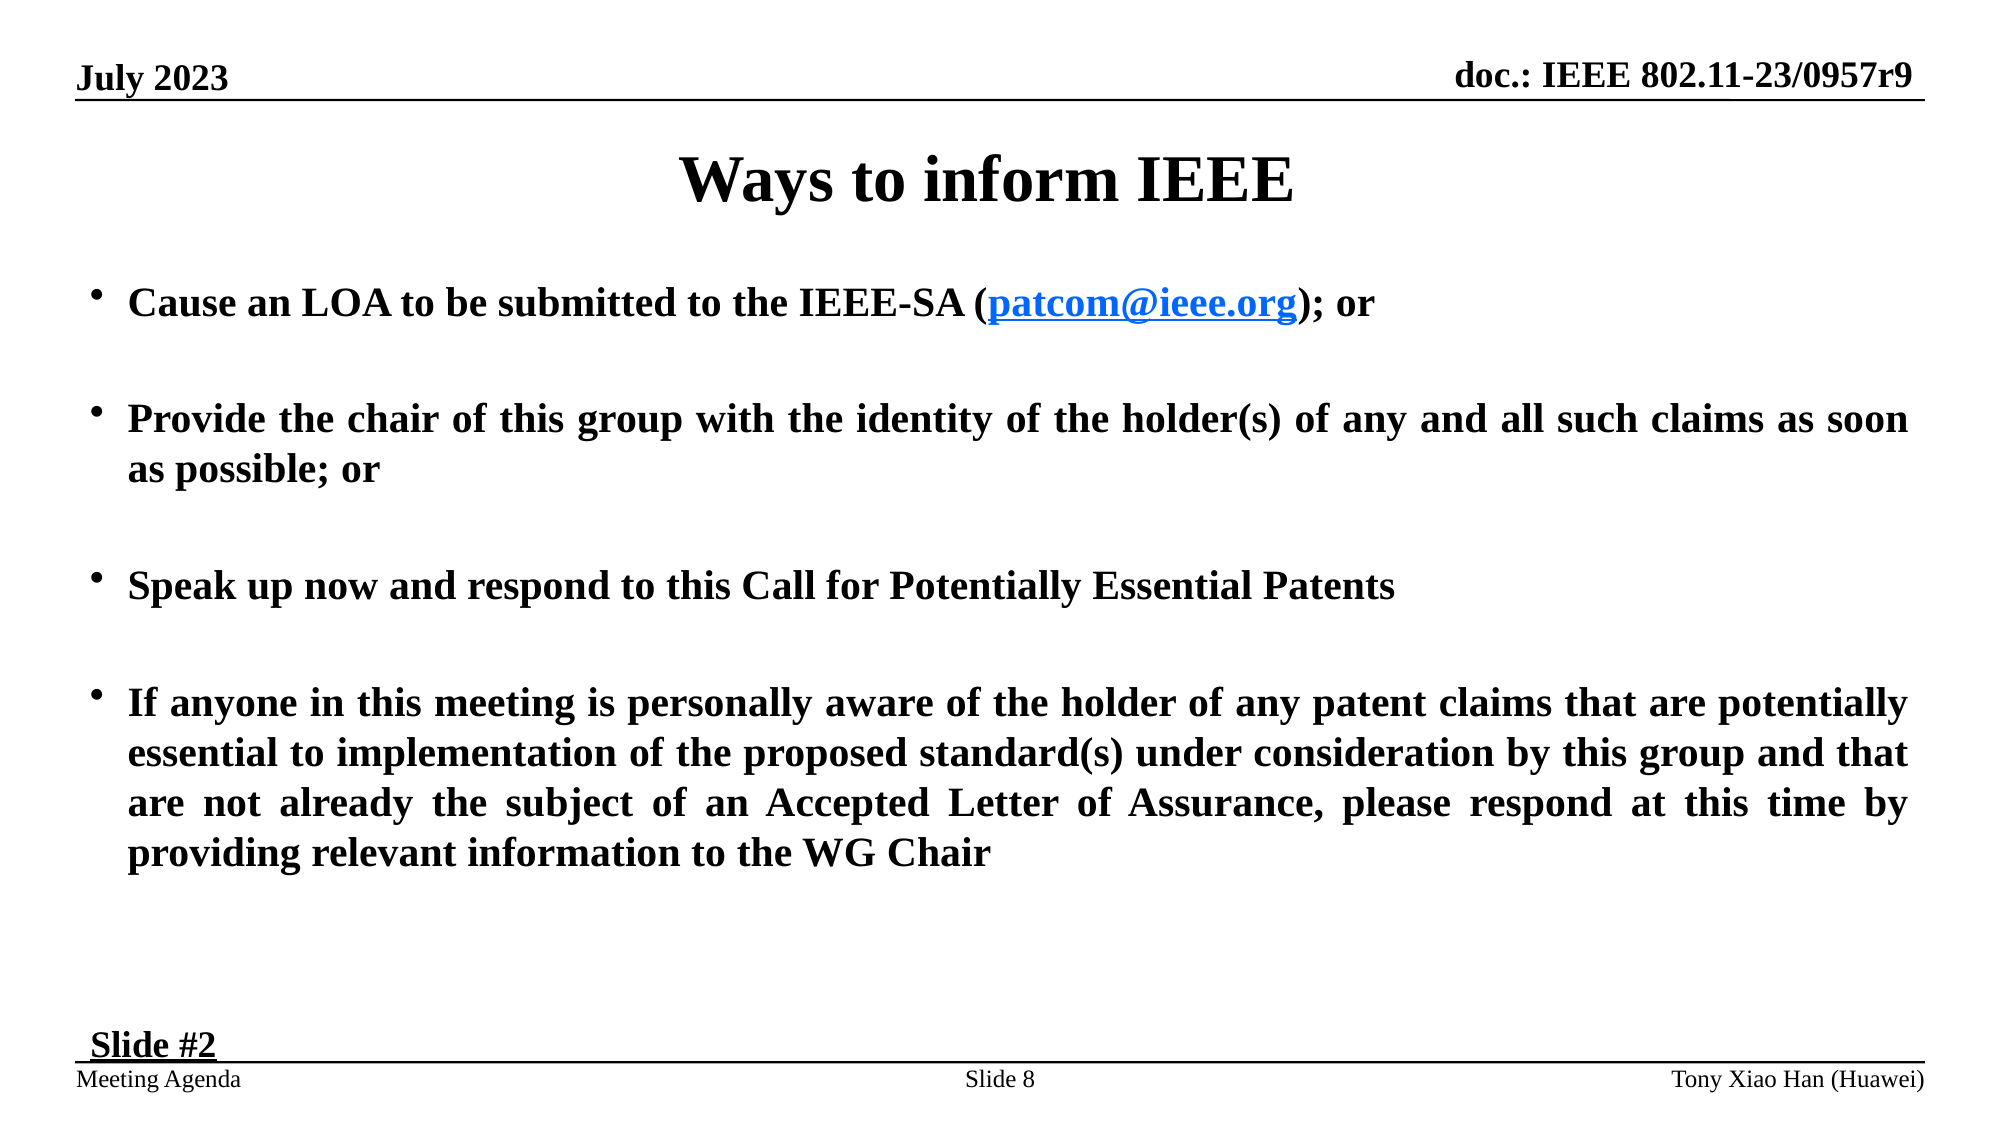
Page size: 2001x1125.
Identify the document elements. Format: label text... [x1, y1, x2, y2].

text_box Slide #2 [75, 1012, 232, 1073]
text_box Ways to inform IEEE [337, 87, 1638, 263]
text_box Cause an LOA to be submitted to the IEEE-SA (patcom@ieee.org); or Provide the chair of this group with the identity of the holder(s) of any and all such claims as soon as possible; or Speak up now and respond to this Call for Potentially Essential Patents If anyone in this meeting is personally aware of the holder of any patent claims that are potentially essential to implementation of the proposed standard(s) under consideration by this group and that are not already the subject of an Accepted Letter of Assurance, please respond at this time by providing relevant information to the WG Chair [75, 246, 1925, 938]
text_box [337, 37, 1688, 163]
